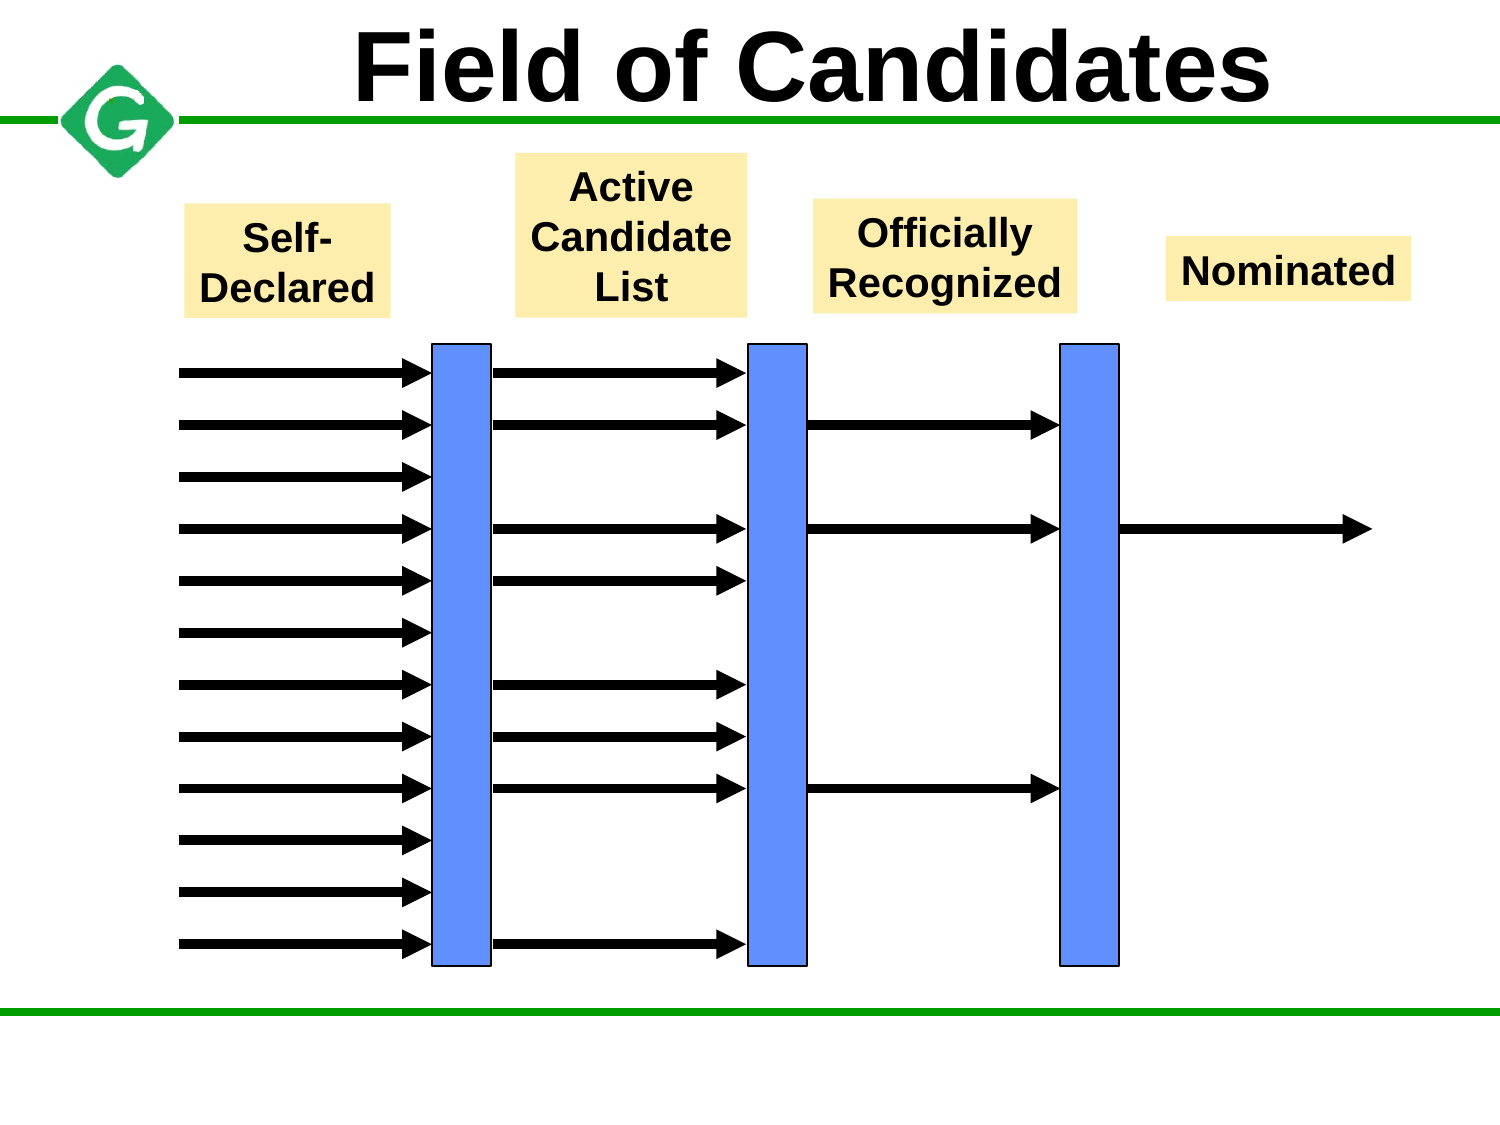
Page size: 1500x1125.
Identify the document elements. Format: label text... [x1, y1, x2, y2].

text_box Officially Recognized [812, 198, 1077, 314]
text_box Active Candidate List [515, 152, 748, 318]
text_box Self- Declared [184, 203, 391, 319]
picture [58, 58, 180, 182]
text_box Nominated [1166, 236, 1412, 301]
title Field of Candidates [220, 7, 1407, 153]
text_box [178, 343, 1373, 967]
